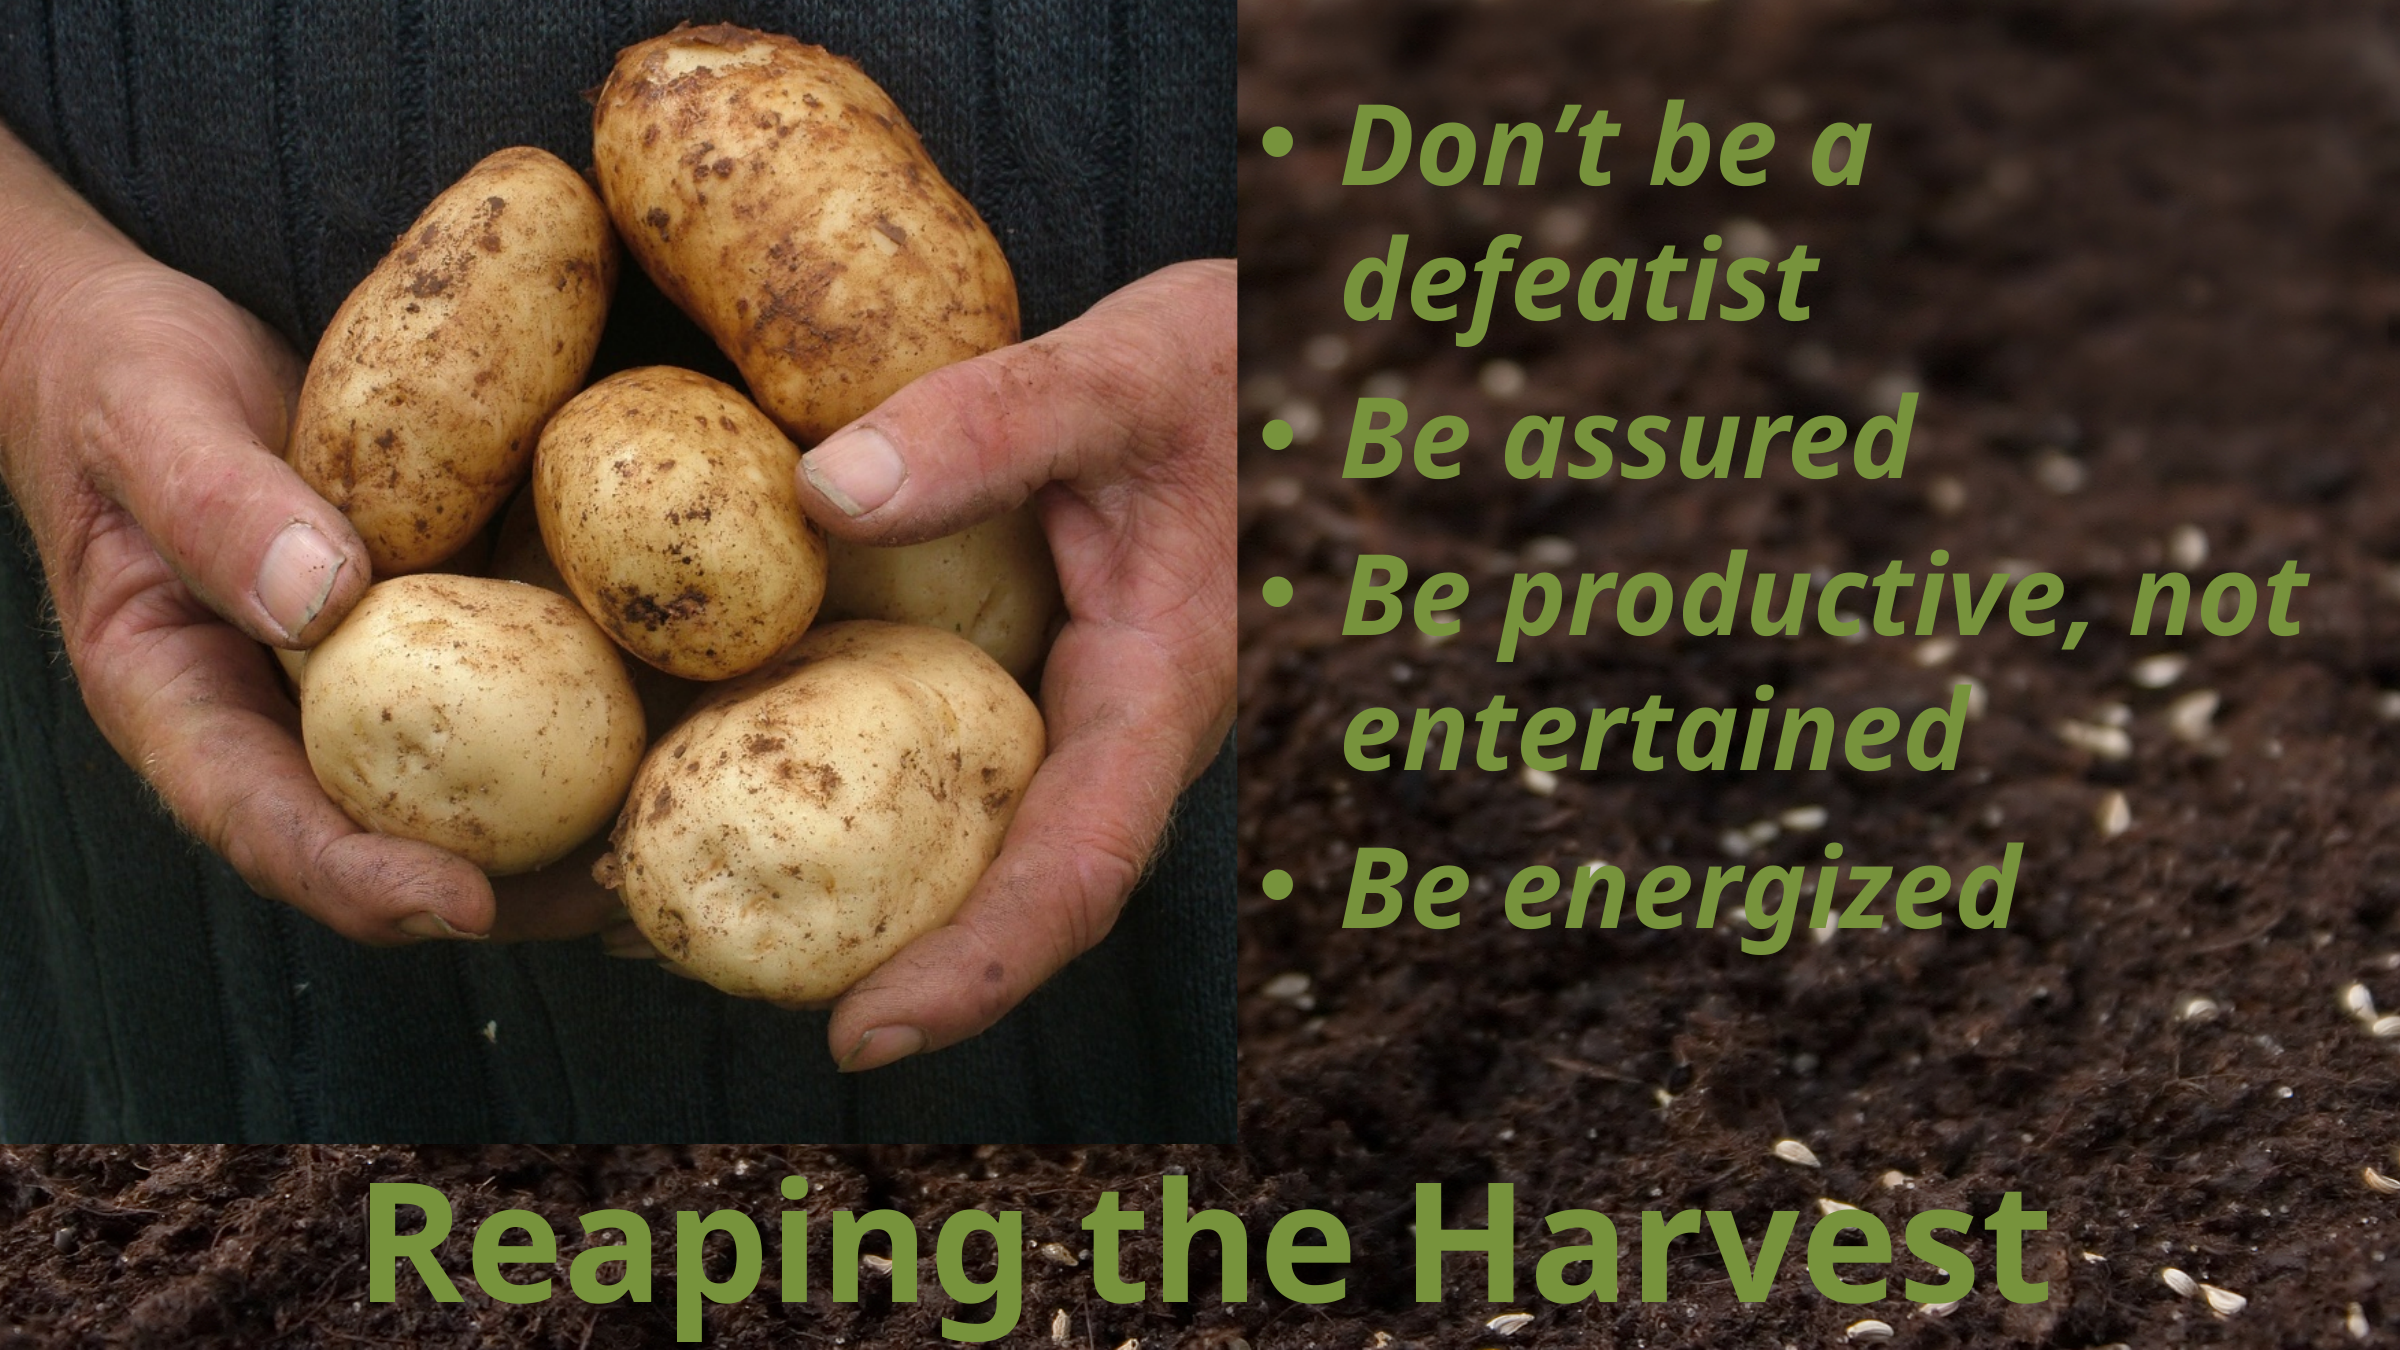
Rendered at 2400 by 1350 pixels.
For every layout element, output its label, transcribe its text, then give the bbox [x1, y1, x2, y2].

picture [0, 0, 2400, 1350]
title Reaping the Harvest [125, 1150, 2285, 1348]
list Don’t be a defeatist Be assured Be productive, not entertained Be energized [1237, 62, 2398, 1163]
